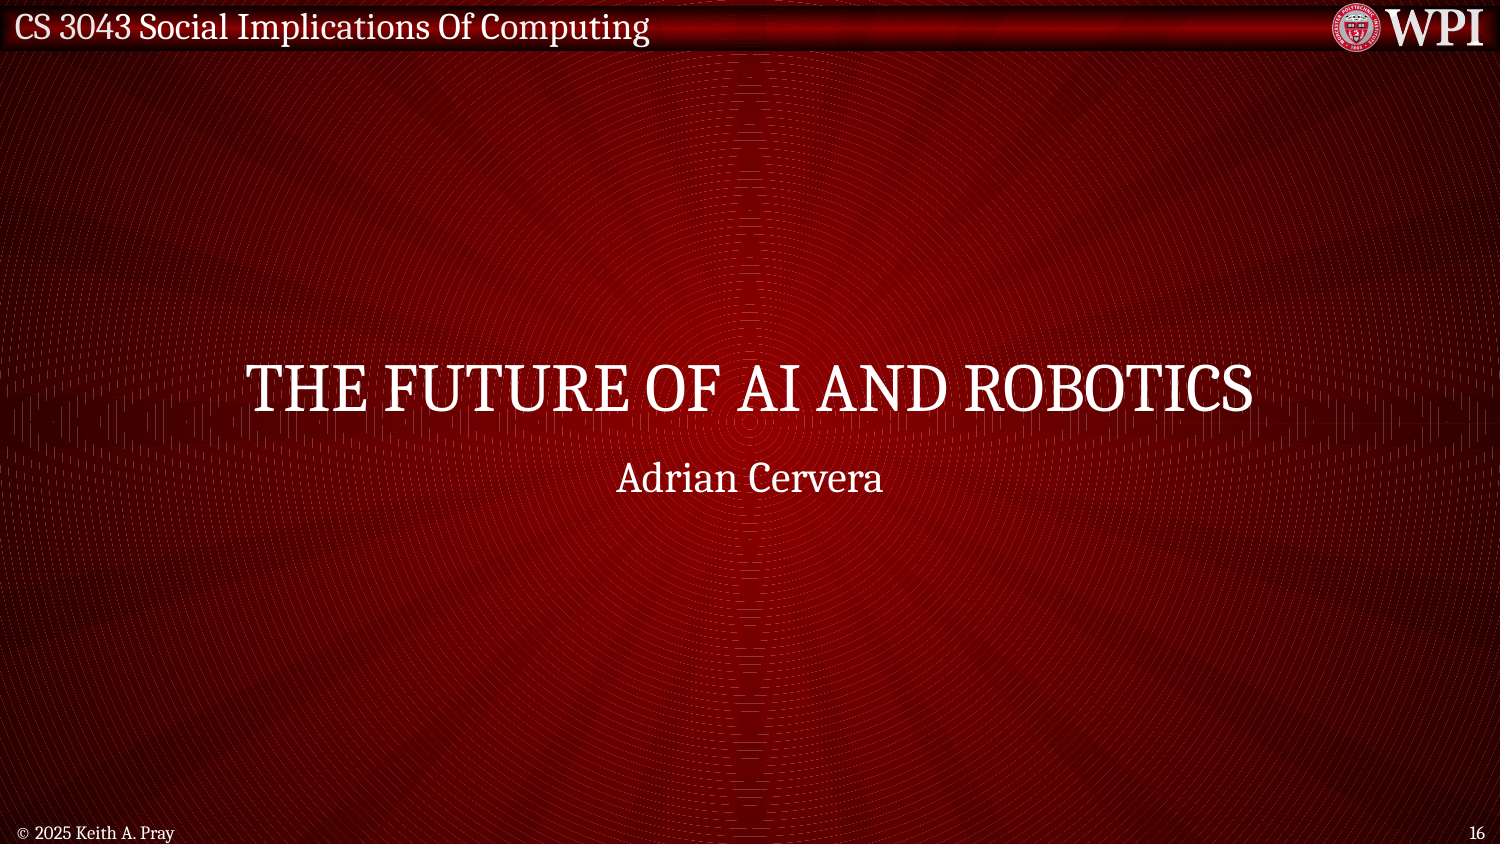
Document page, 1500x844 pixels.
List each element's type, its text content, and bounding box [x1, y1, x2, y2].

list Adrian Cervera [150, 446, 1350, 572]
footer © 2025 Keith A. Pray [0, 819, 913, 844]
slide_number 16 [1397, 819, 1500, 844]
title The future of Ai and robotics [150, 187, 1350, 433]
picture [1332, 3, 1483, 52]
